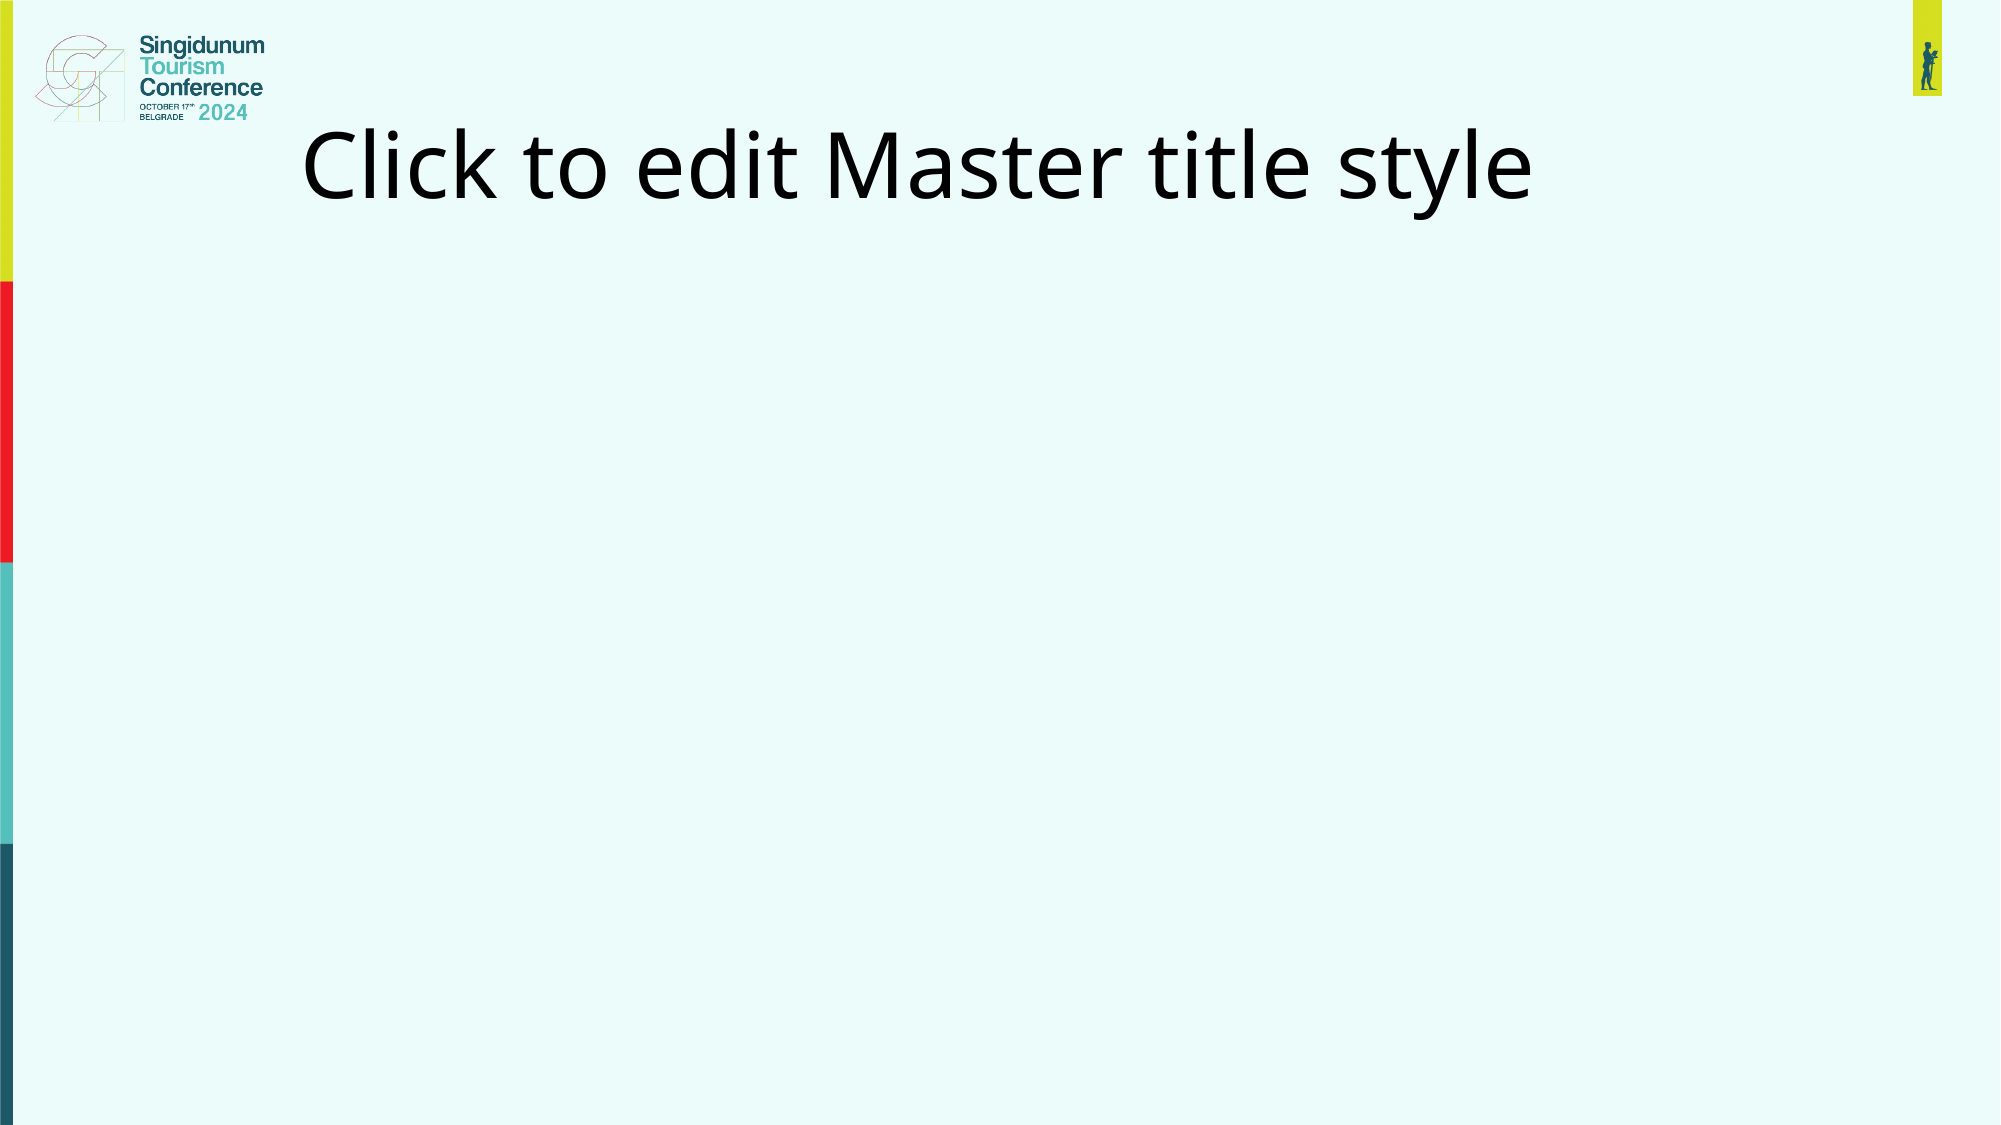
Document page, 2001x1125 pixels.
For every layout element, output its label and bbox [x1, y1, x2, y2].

picture [1913, 0, 1942, 96]
picture [1, 1, 13, 1124]
picture [32, 30, 266, 127]
picture [481, 44, 1518, 1081]
